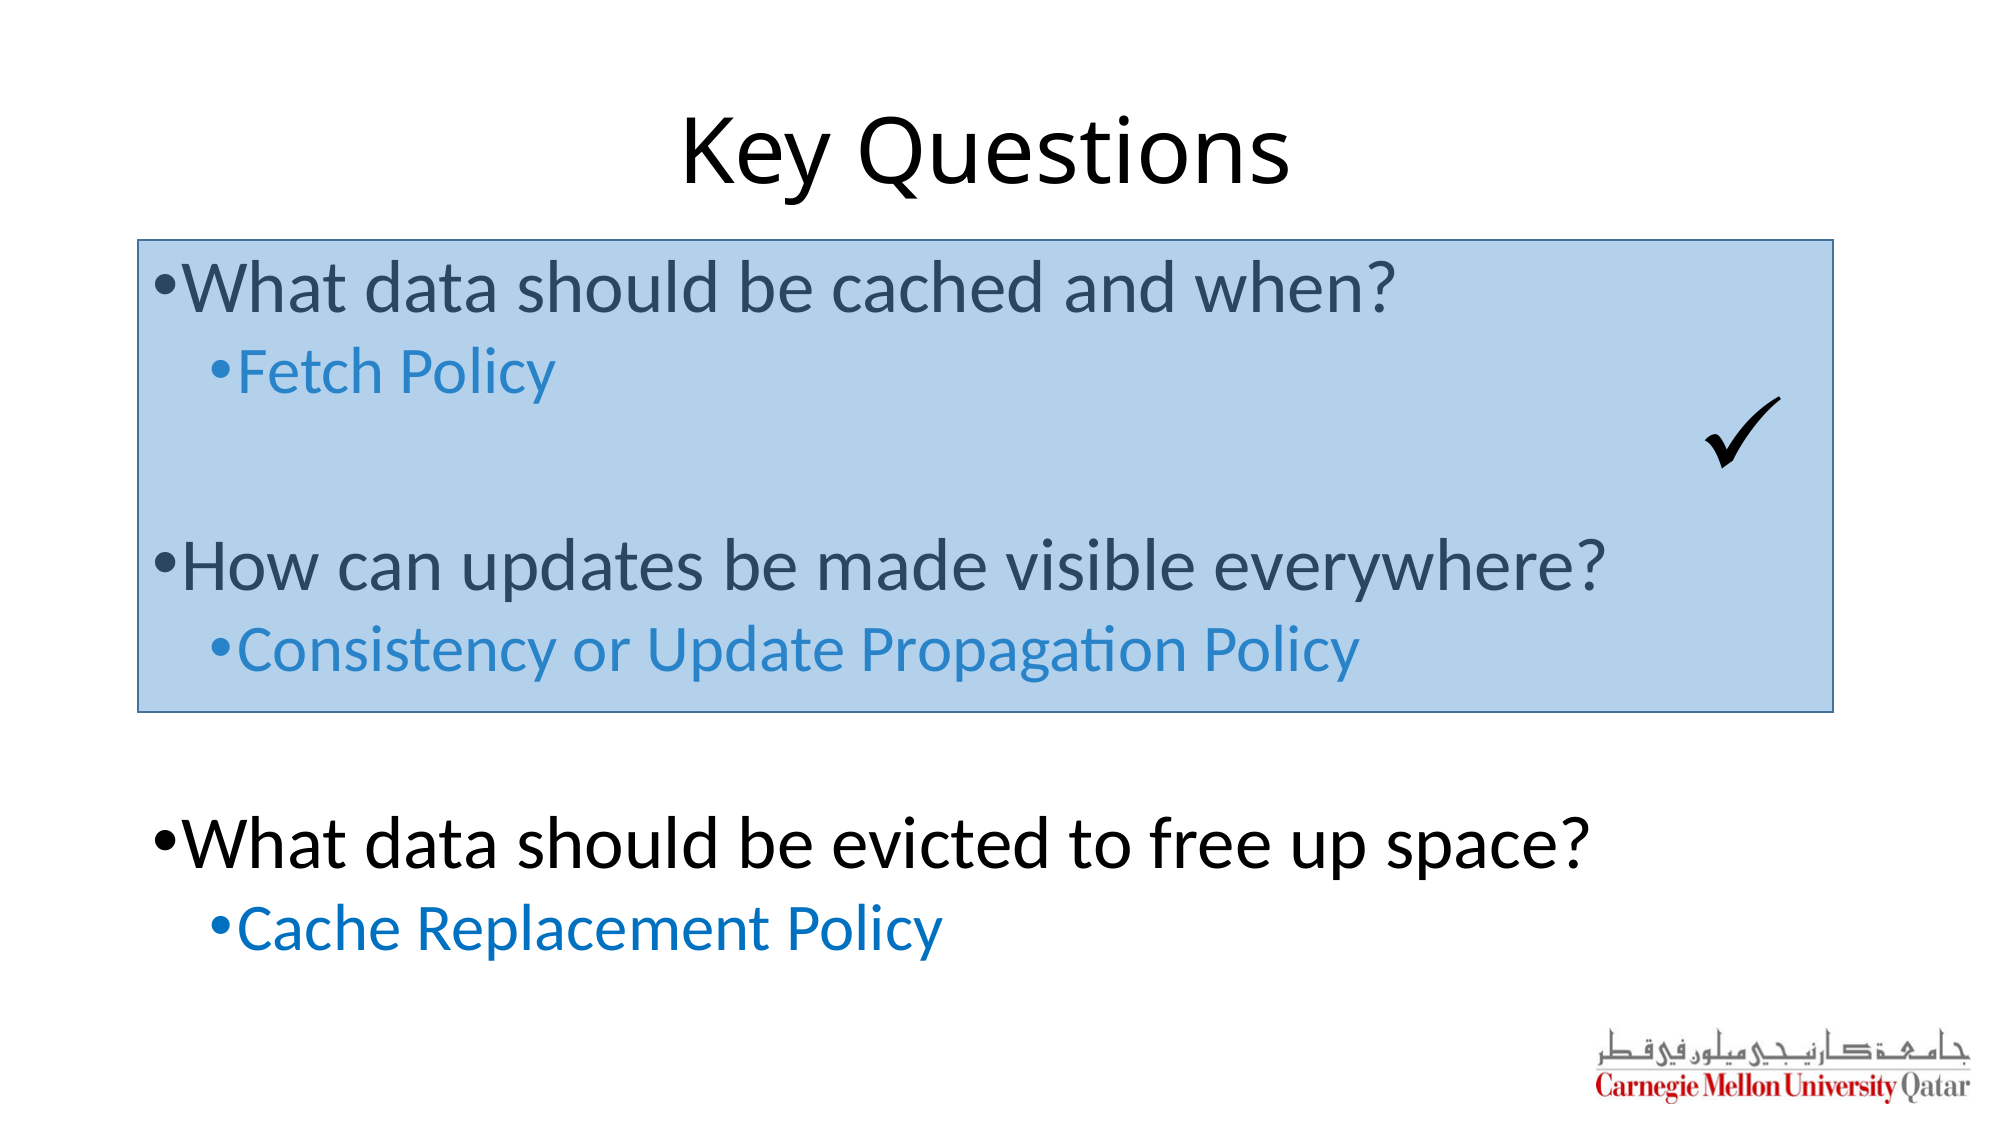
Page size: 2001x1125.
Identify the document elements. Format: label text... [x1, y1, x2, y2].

text_box [1682, 381, 1833, 532]
picture [1596, 1027, 1971, 1104]
list What data should be cached and when? Fetch Policy How can updates be made visible everywhere? Consistency or Update Propagation Policy What data should be evicted to free up space? Cache Replacement Policy [138, 713, 1833, 1065]
text_box [137, 239, 1834, 713]
title Key Questions [138, 45, 1833, 239]
